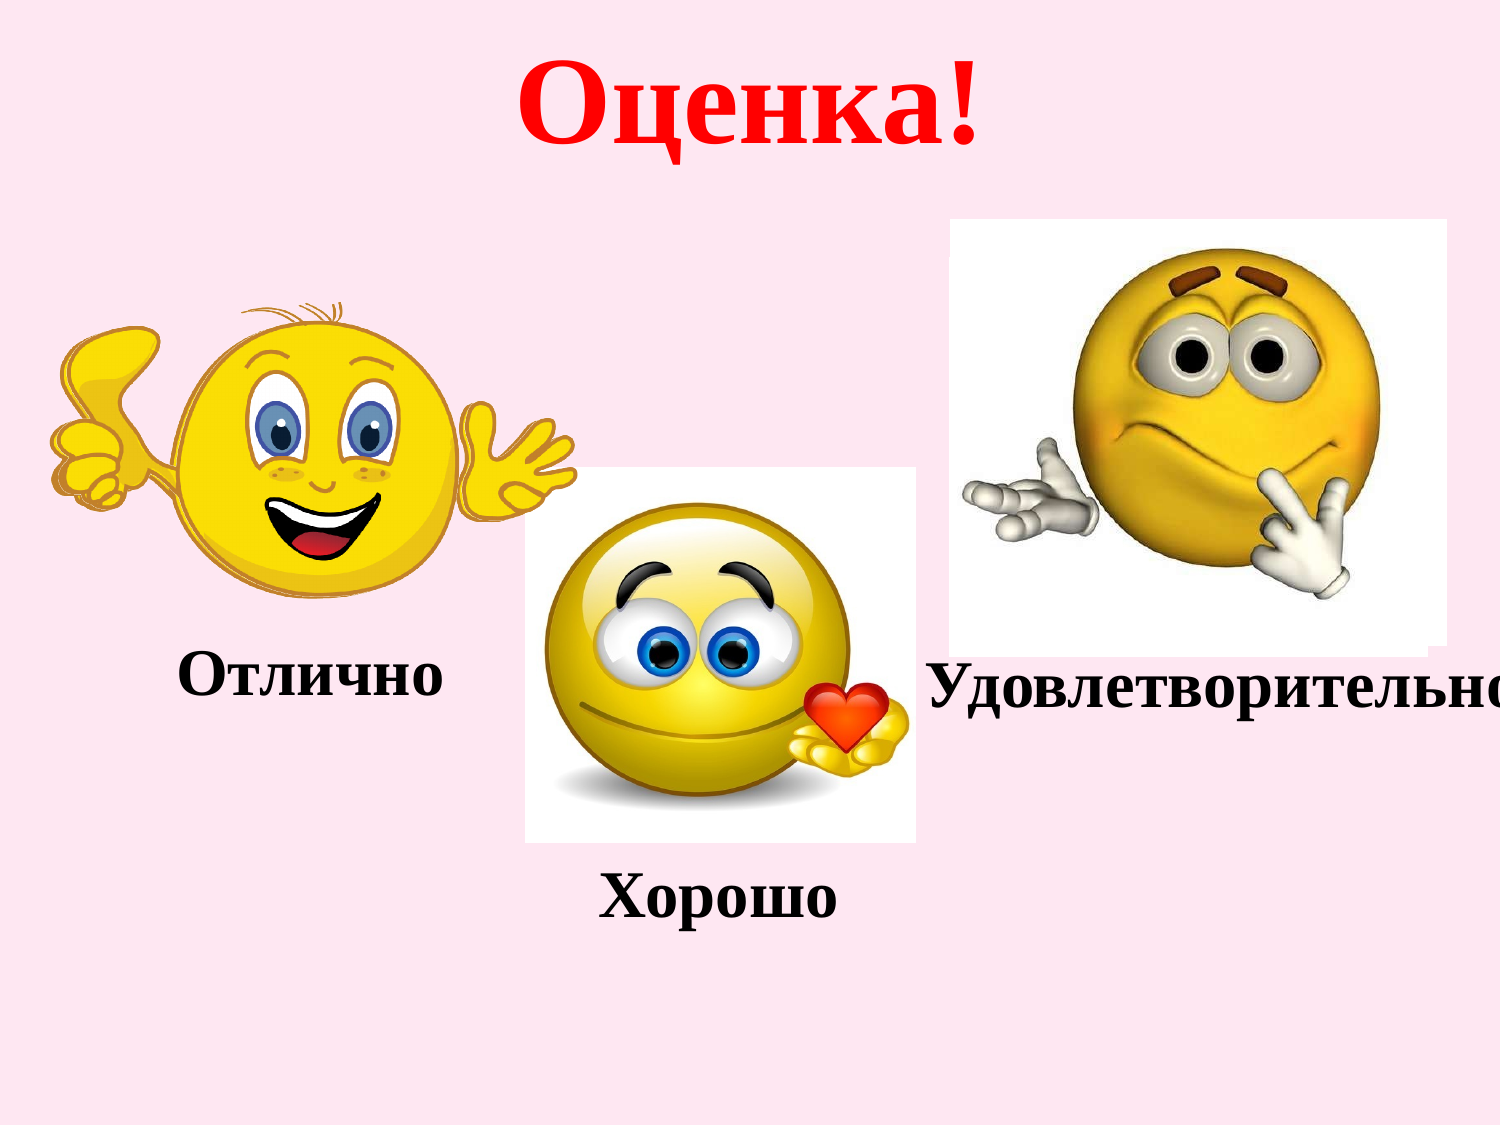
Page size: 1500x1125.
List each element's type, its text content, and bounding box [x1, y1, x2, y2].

title Оценка! [58, 0, 1442, 188]
picture [948, 219, 1448, 657]
picture [46, 302, 916, 844]
text_box Хорошо [312, 843, 1125, 939]
text_box Удовлетворительно [920, 633, 1500, 728]
text_box Отлично [58, 621, 520, 716]
